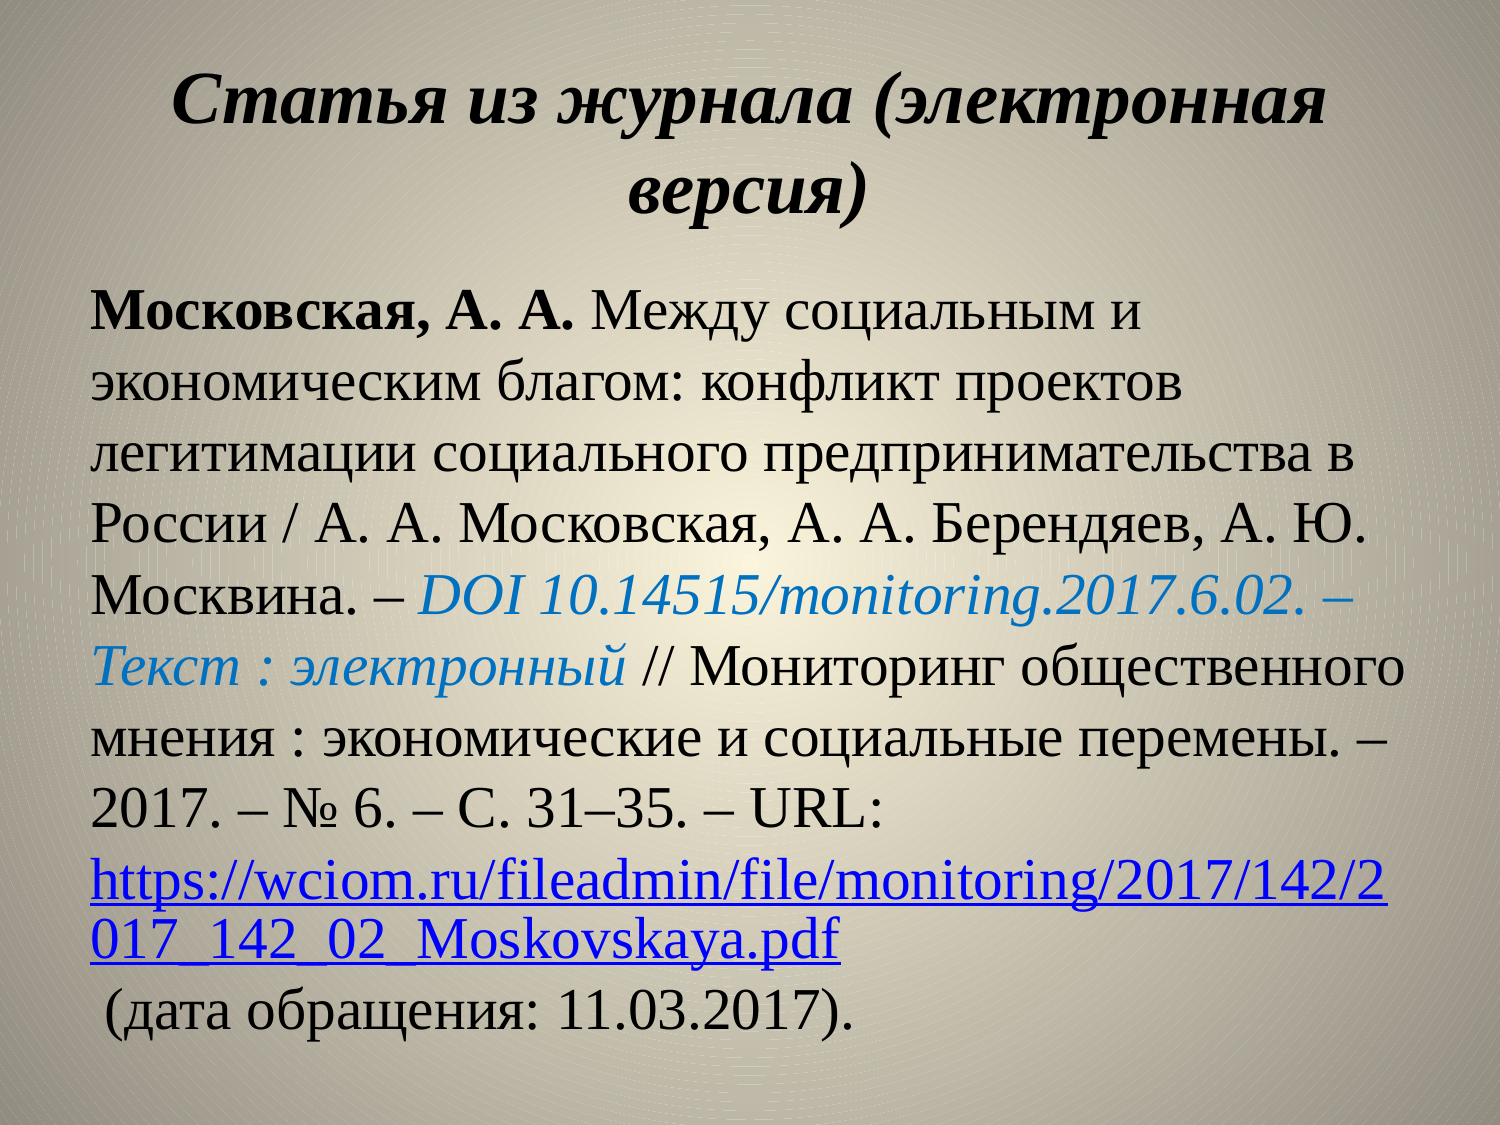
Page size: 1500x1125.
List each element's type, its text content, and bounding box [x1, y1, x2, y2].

title Статья из журнала (электронная версия) [75, 45, 1425, 233]
list Московская, А. А. Между социальным и экономическим благом: конфликт проектов легитимации социального предпринимательства в России / А. А. Московская, А. А. Берендяев, А. Ю. Москвина. – DOI 10.14515/monitoring.2017.6.02. – Текст : электронный // Мониторинг общественного мнения : экономические и социальные перемены. – 2017. – № 6. – С. 31–35. – URL: https://wciom.ru/fileadmin/file/monitoring/2017/142/2017_142_02_Moskovskaya.pdf (дата обращения: 11.03.2017). [75, 262, 1425, 1005]
